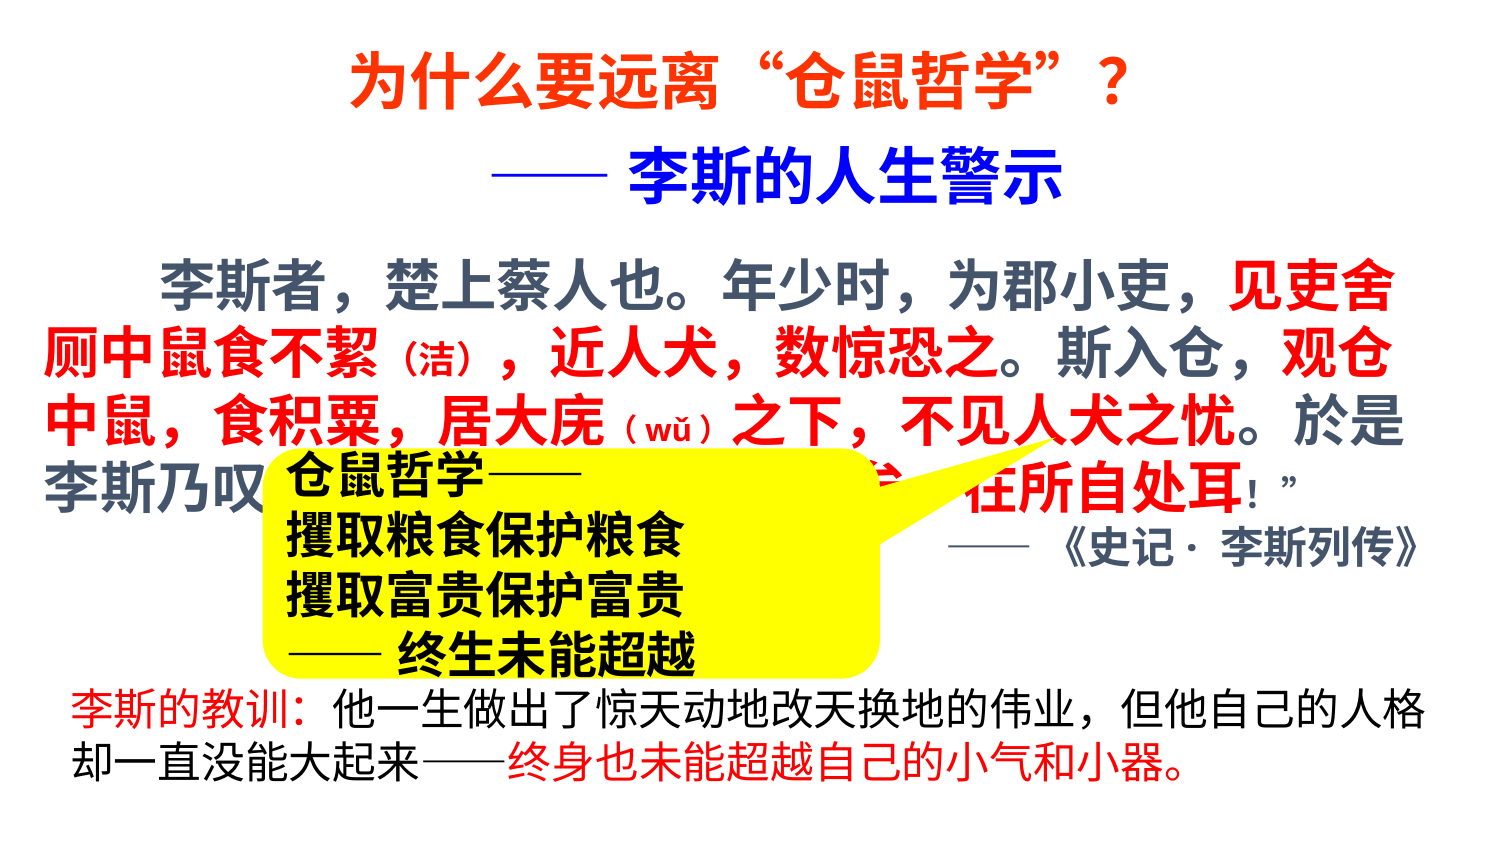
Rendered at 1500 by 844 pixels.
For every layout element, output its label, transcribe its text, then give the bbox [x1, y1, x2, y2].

text_box 仓鼠哲学—— 攫取粮食保护粮食 攫取富贵保护富贵 ——终生未能超越 [262, 437, 1057, 679]
title 为什么要远离“仓鼠哲学”？ [292, 14, 1309, 155]
text_box 李斯者，楚上蔡人也。年少时，为郡小吏，见吏舍厕中鼠食不絜（洁），近人犬，数惊恐之。斯入仓，观仓中鼠，食积粟，居大庑（wǔ）之下，不见人犬之忧。於是李斯乃叹曰：“人之贤不肖譬如鼠矣，在所自处耳！” ——《史记· 李斯列传》 [32, 244, 1450, 579]
text_box 李斯的教训：他一生做出了惊天动地改天换地的伟业，但他自己的人格却一直没能大起来——终身也未能超越自己的小气和小器。 [58, 676, 1442, 793]
text_box ——李斯的人生警示 [476, 131, 1077, 218]
